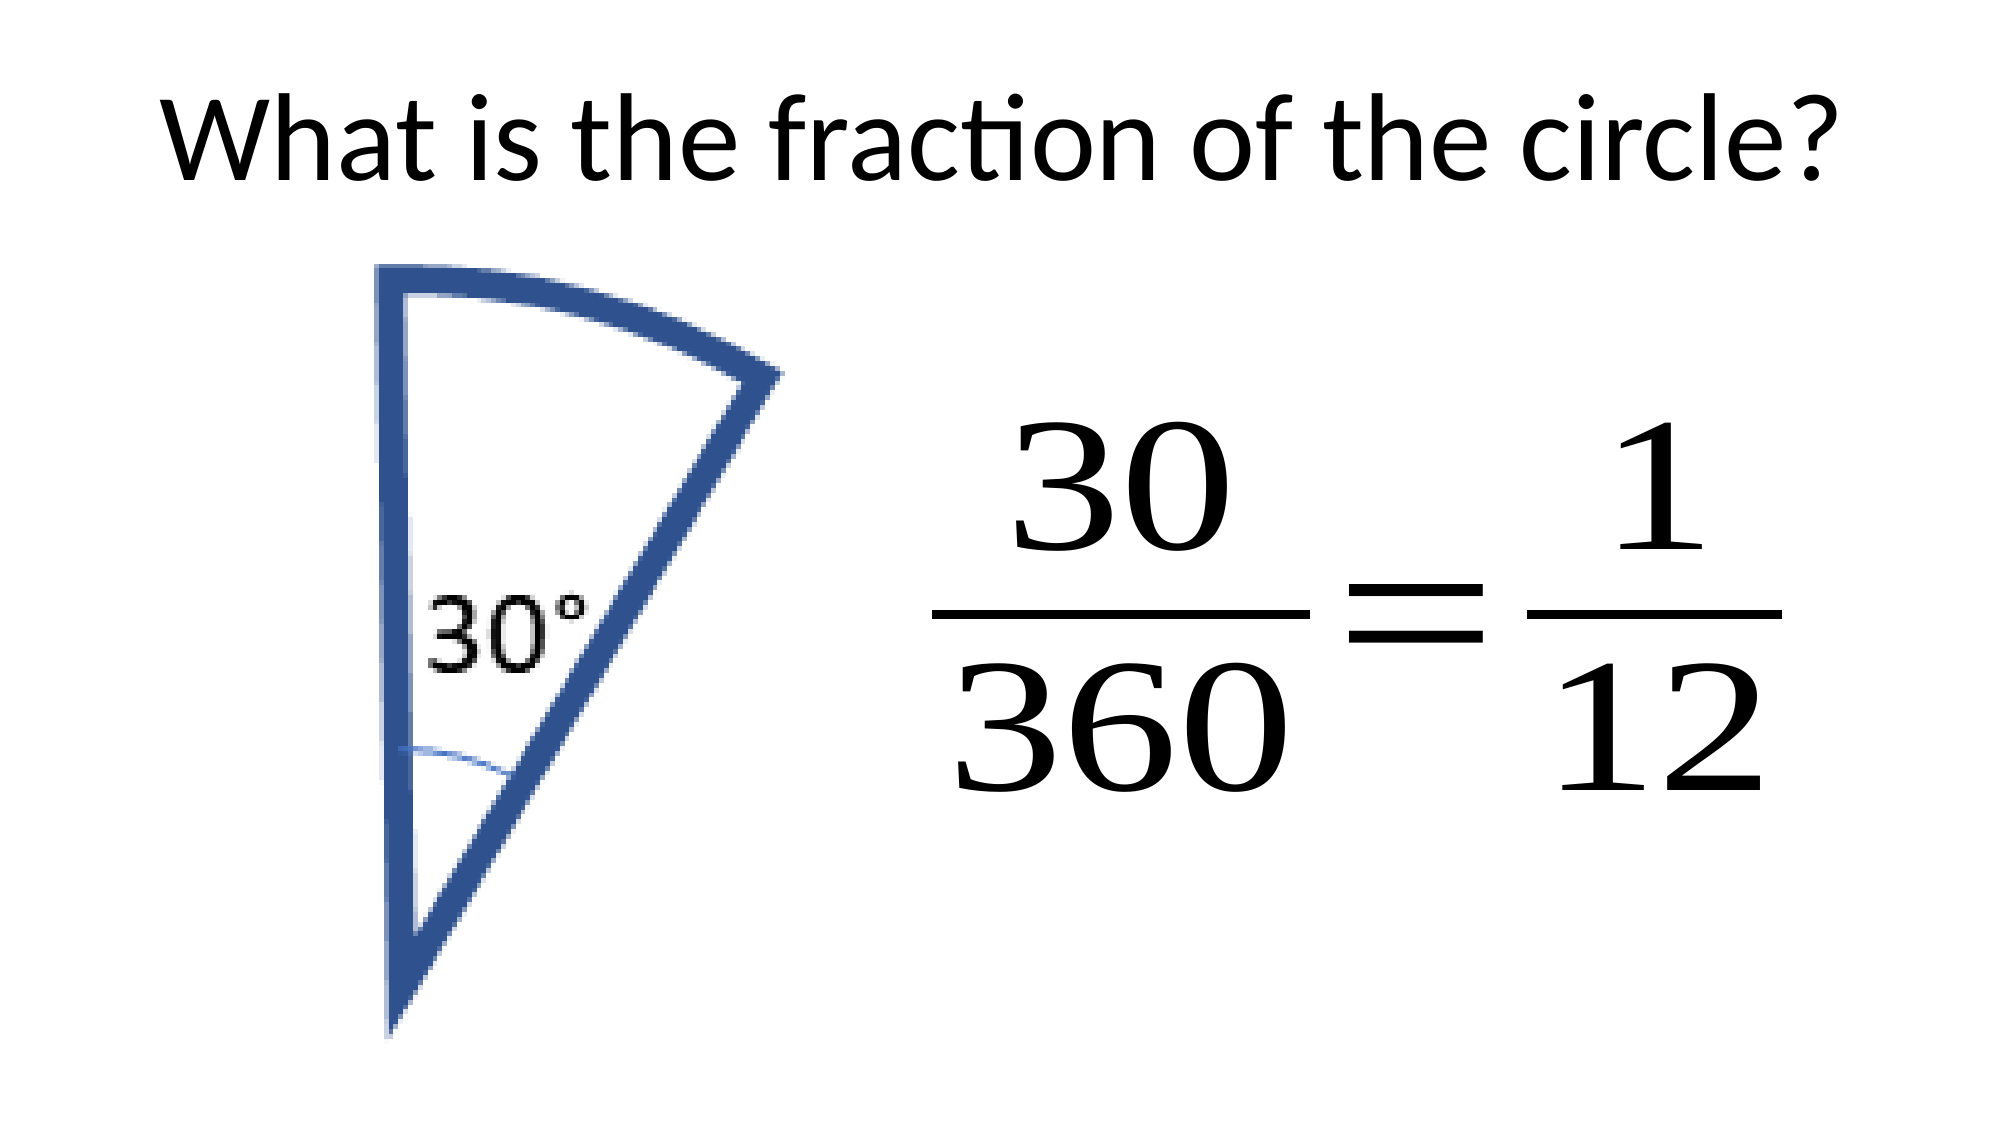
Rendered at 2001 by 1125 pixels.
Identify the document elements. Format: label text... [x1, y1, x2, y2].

text_box What is the fraction of the circle? [74, 48, 1932, 213]
picture [350, 264, 785, 1044]
